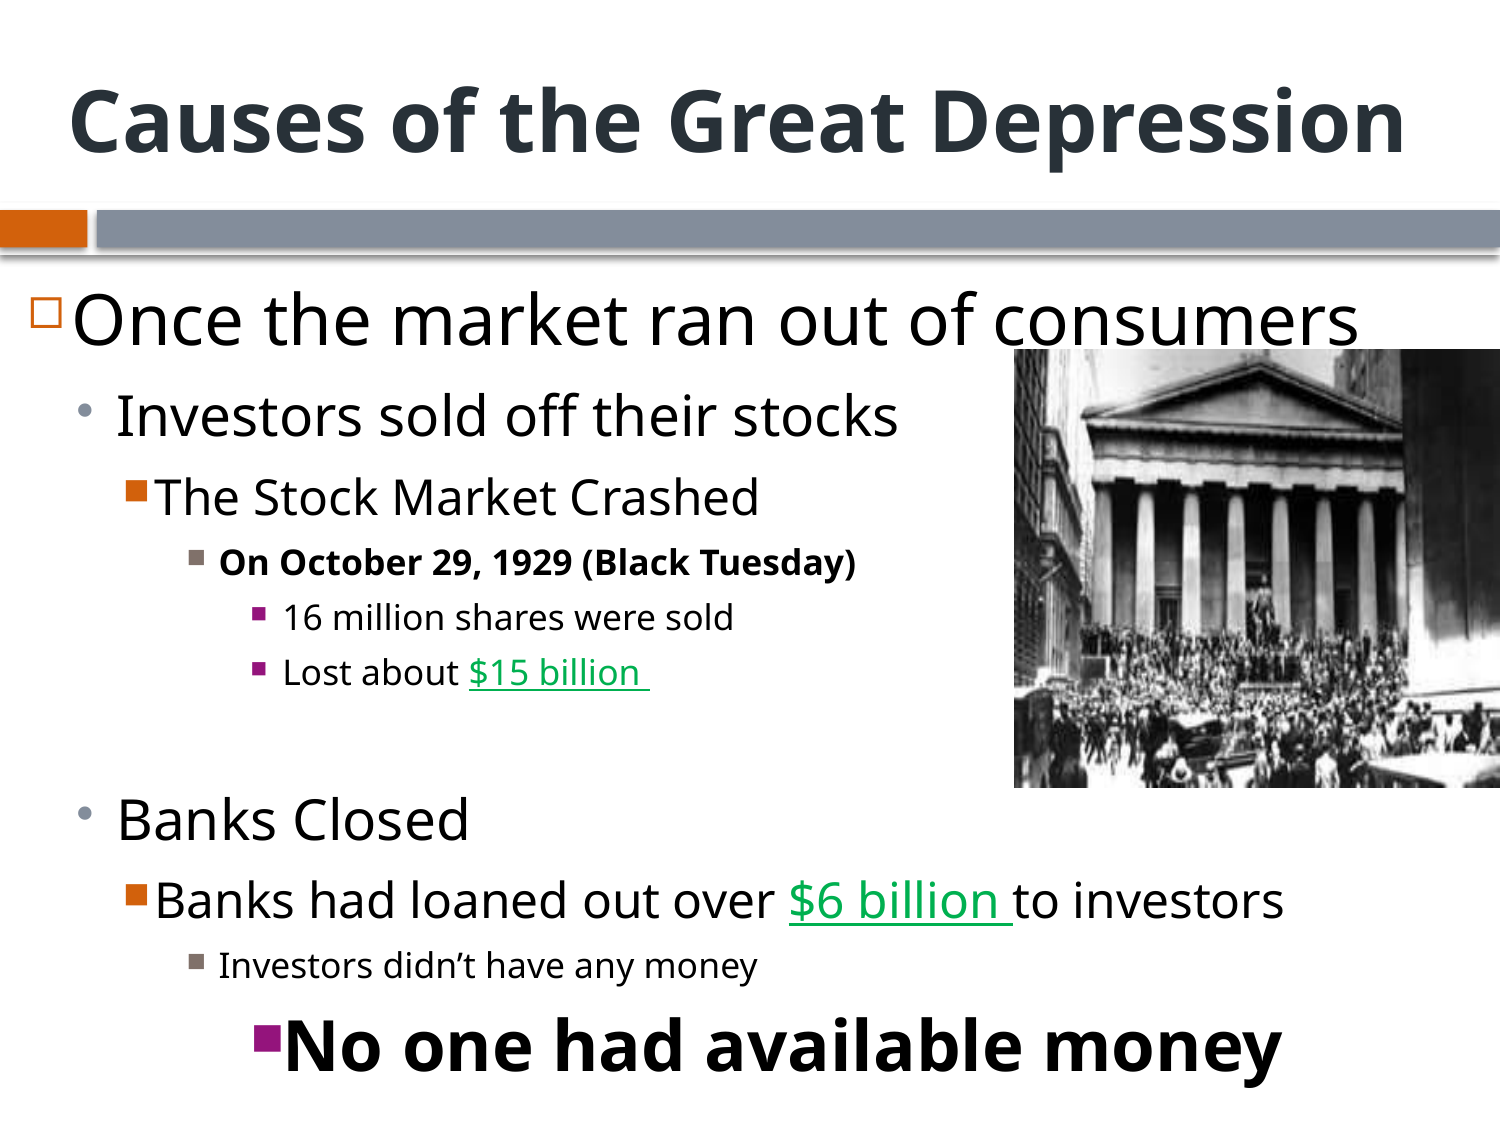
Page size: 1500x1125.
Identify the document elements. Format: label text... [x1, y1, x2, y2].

list Once the market ran out of consumers Investors sold off their stocks The Stock Market Crashed On October 29, 1929 (Black Tuesday) 16 million shares were sold Lost about $15 billion Banks Closed Banks had loaned out over $6 billion to investors Investors didn’t have any money No one had available money [12, 262, 1488, 1113]
picture [1014, 349, 1500, 788]
title Causes of the Great Depression [24, 37, 1475, 200]
